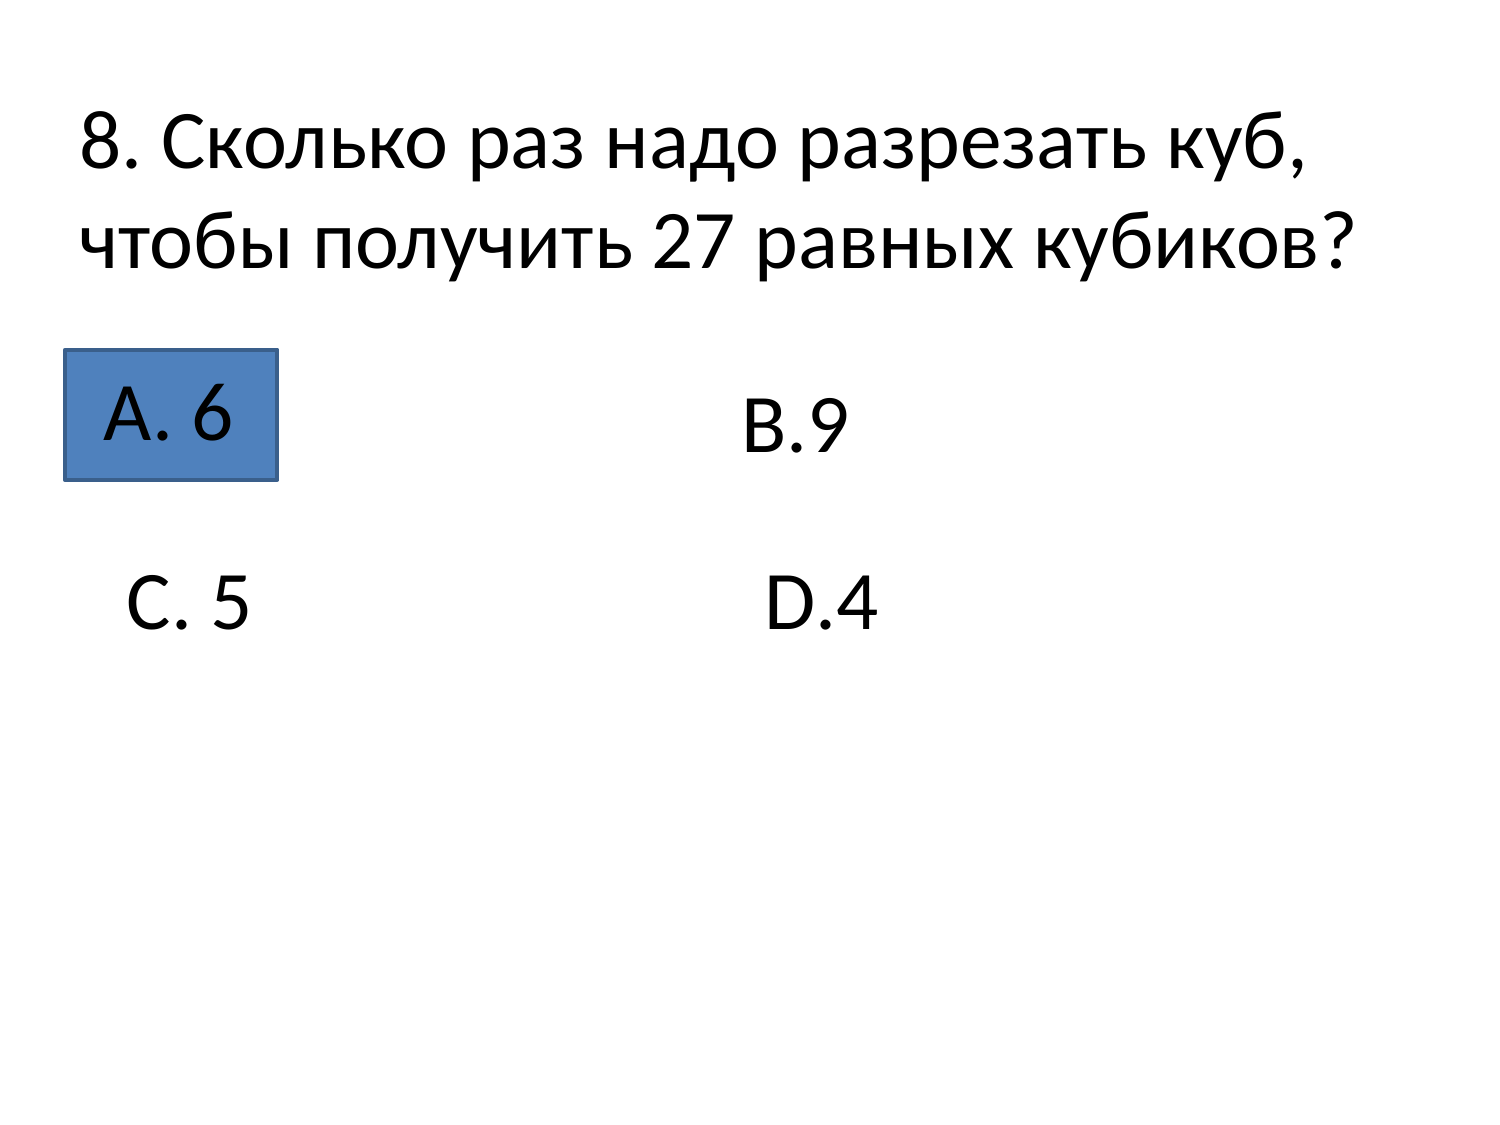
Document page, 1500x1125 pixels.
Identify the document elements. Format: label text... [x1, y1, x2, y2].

text_box 8. Сколько раз надо разрезать куб, чтобы получить 27 равных кубиков? [64, 78, 1388, 293]
text_box В.9 [726, 361, 987, 477]
text_box С. 5 D.4 [112, 538, 1329, 654]
text_box [63, 348, 279, 482]
text_box А. 6 [88, 349, 762, 465]
